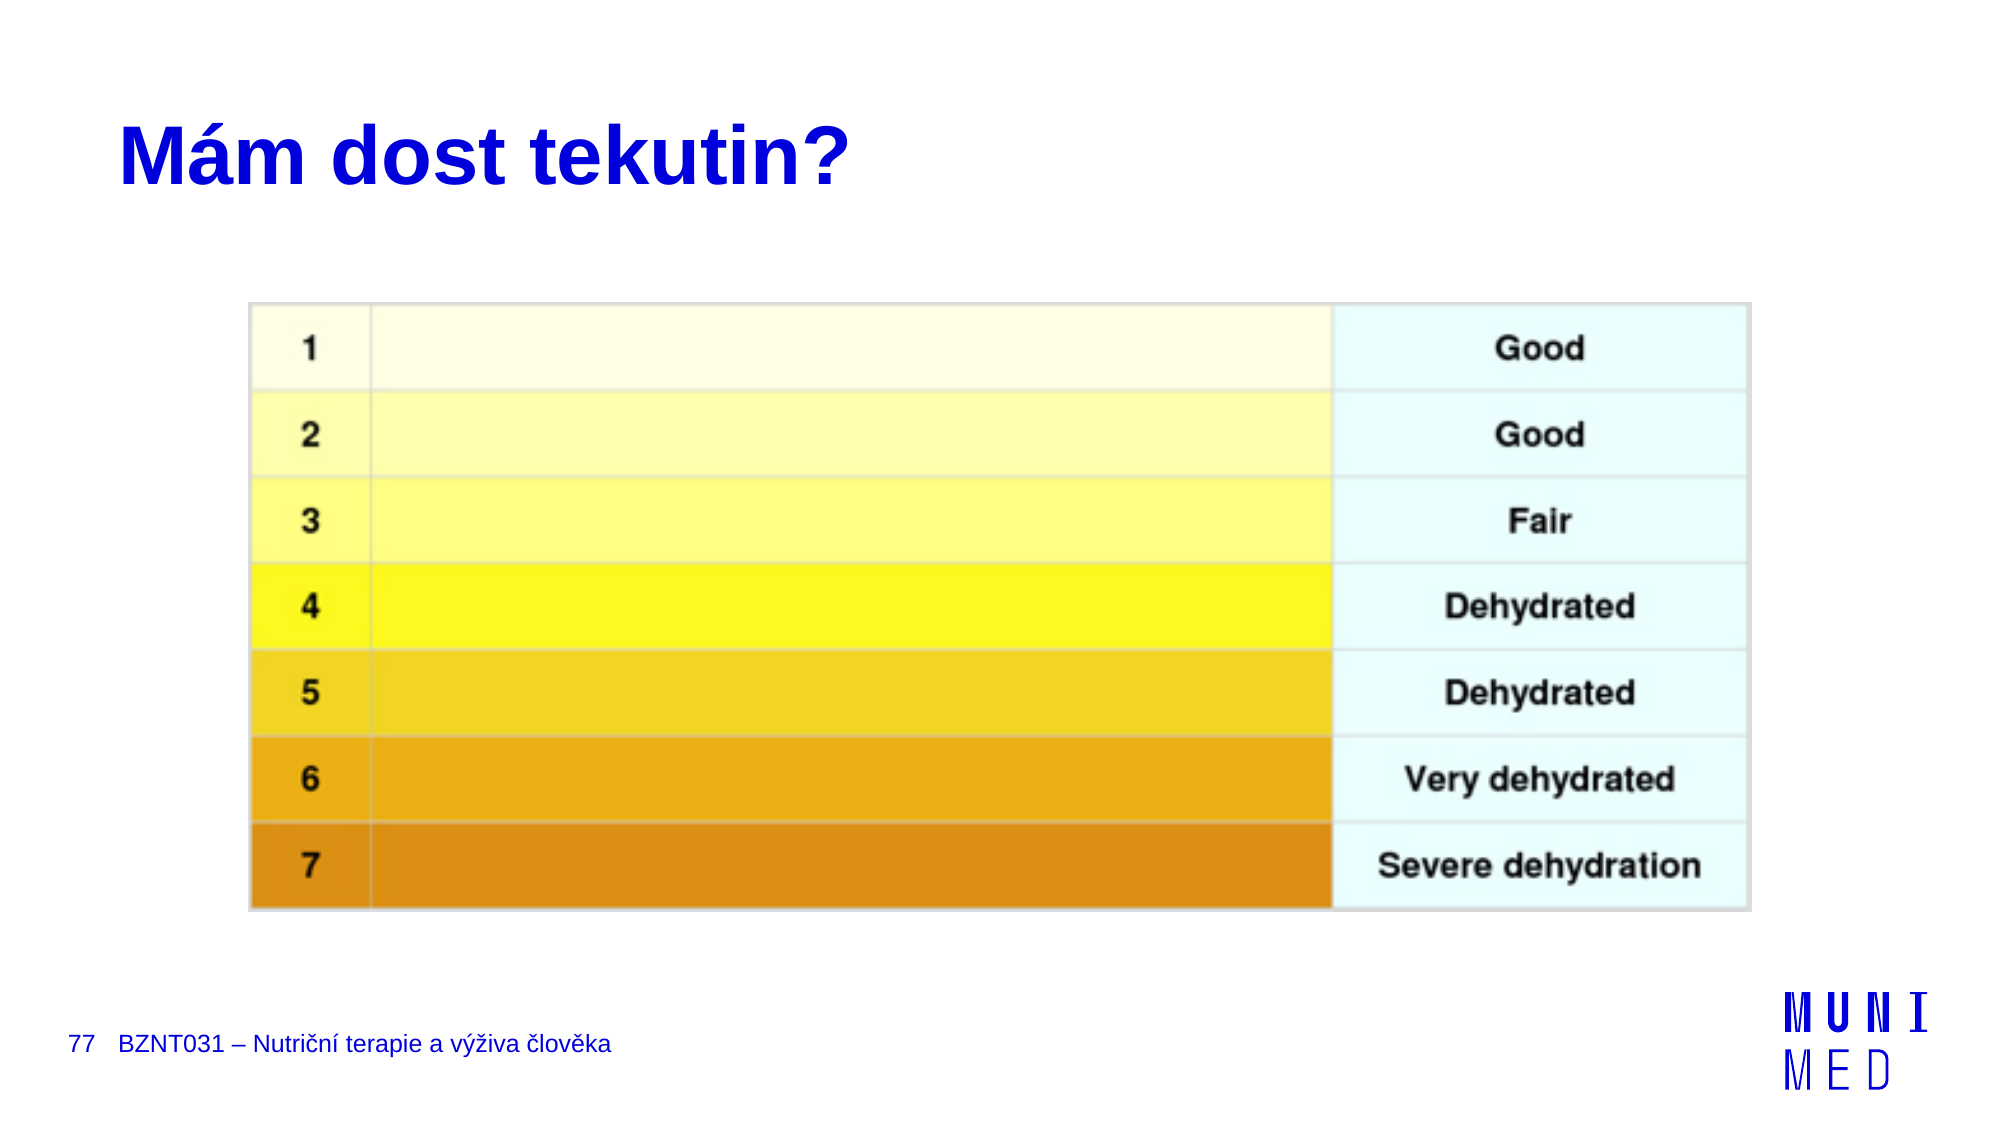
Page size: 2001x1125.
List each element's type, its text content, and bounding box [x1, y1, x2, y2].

title Mám dost tekutin? [118, 118, 1883, 193]
picture [247, 302, 1753, 912]
footer BZNT031 – Nutriční terapie a výživa člověka [118, 1021, 1418, 1063]
slide_number 77 [67, 1021, 110, 1063]
